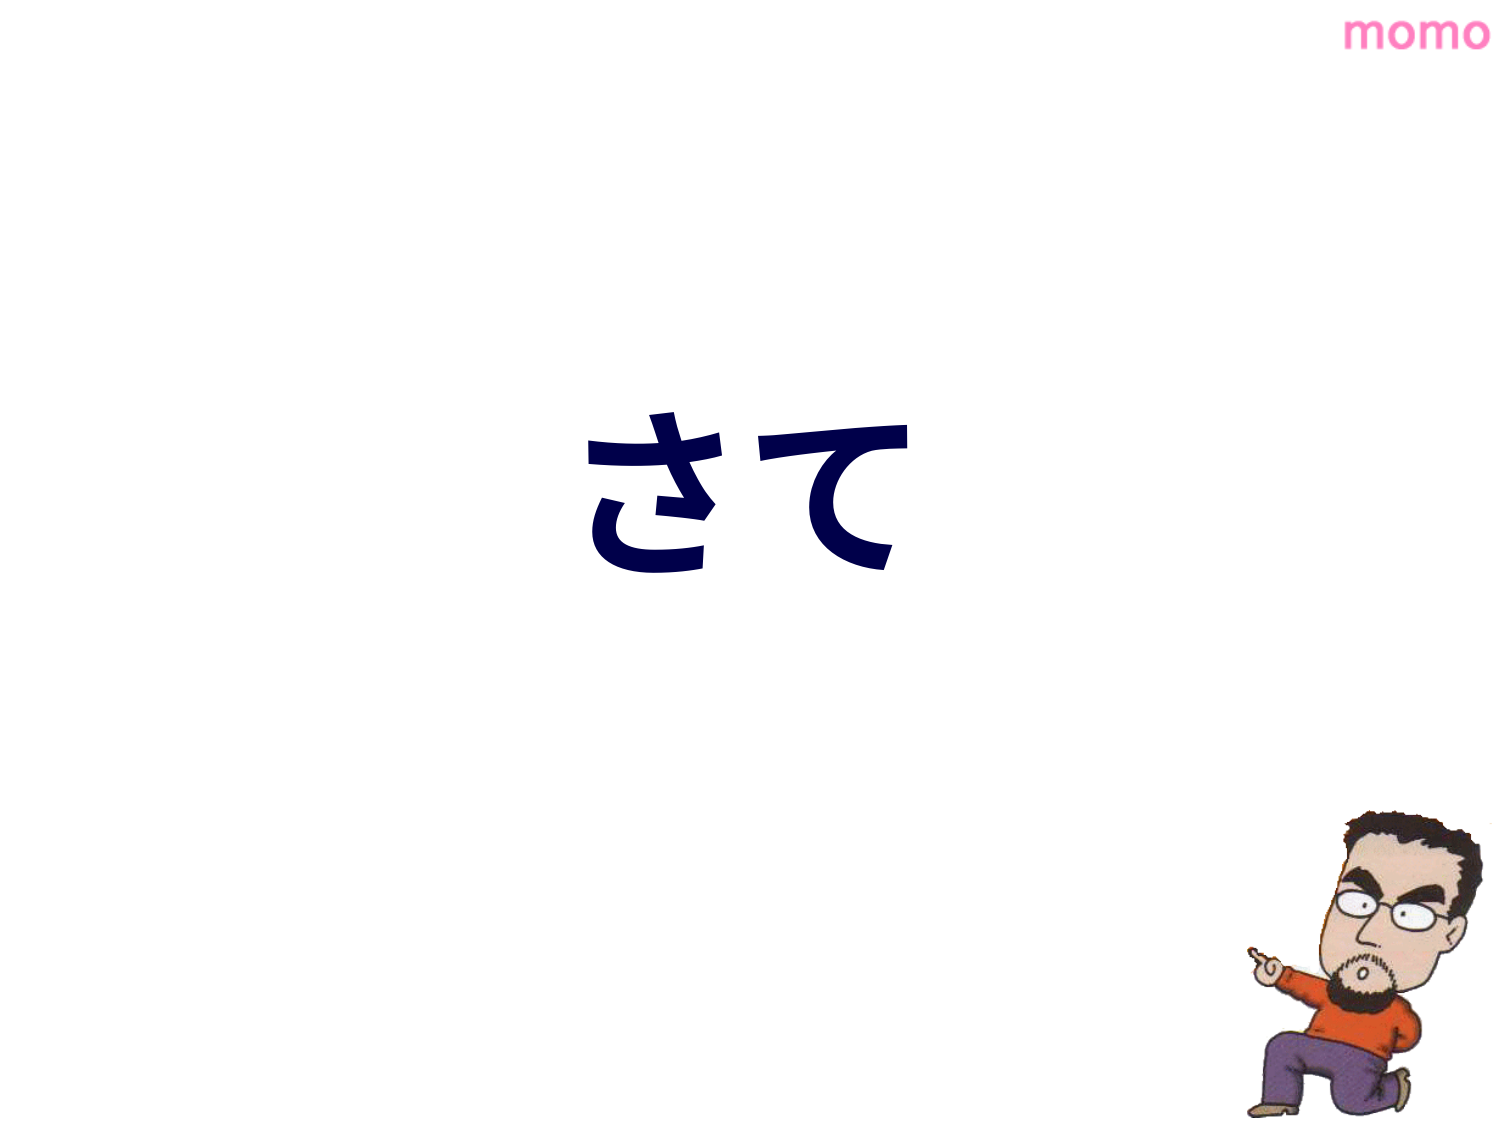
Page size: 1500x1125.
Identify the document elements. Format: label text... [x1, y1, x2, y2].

title さて [0, 397, 1492, 582]
picture [1247, 810, 1492, 1118]
picture [1333, 3, 1500, 63]
